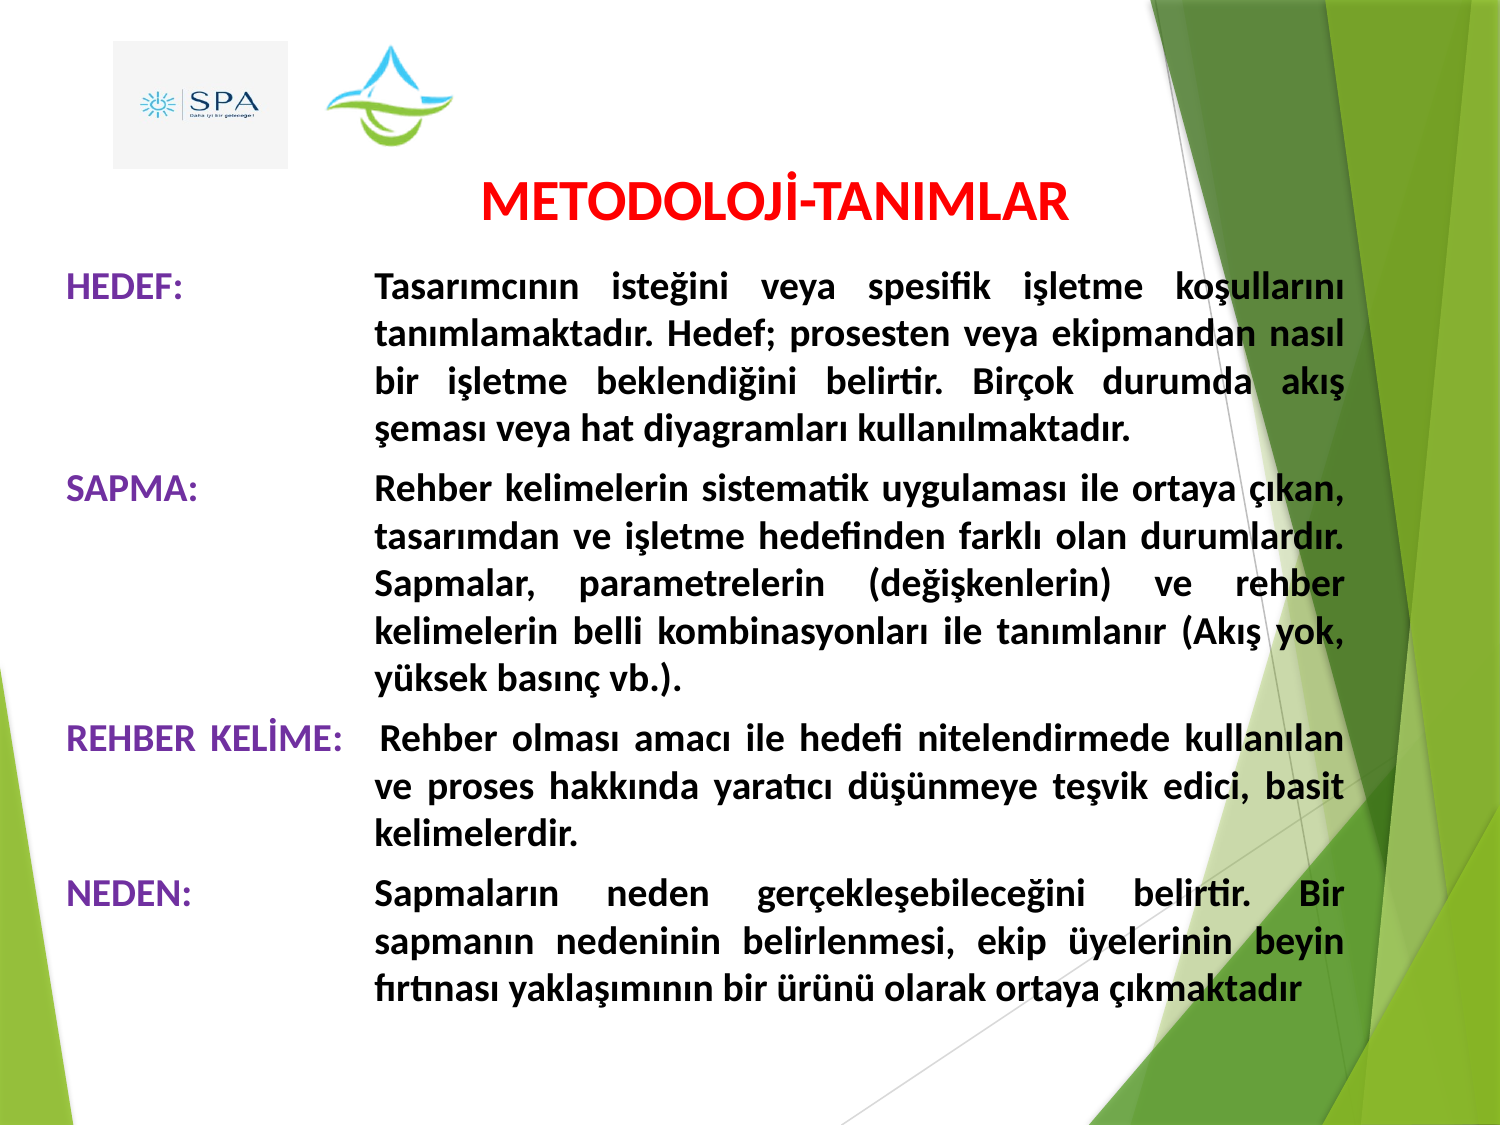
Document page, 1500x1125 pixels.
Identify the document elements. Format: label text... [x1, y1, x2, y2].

text_box METODOLOJİ-TANIMLAR [259, 154, 1181, 240]
picture [112, 40, 289, 169]
text_box HEDEF: Tasarımcının isteğini veya spesifik işletme koşullarını tanımlamaktadır. Hedef; prosesten veya ekipmandan nasıl bir işletme beklendiğini belirtir. Birçok durumda akış şeması veya hat diyagramları kullanılmaktadır. SAPMA: Rehber kelimelerin sistematik uygulaması ile ortaya çıkan, tasarımdan ve işletme hedefinden farklı olan durumlardır. Sapmalar, parametrelerin (değişkenlerin) ve rehber kelimelerin belli kombinasyonları ile tanımlanır (Akış yok, yüksek basınç vb.). REHBER KELİME: Rehber olması amacı ile hedefi nitelendirmede kullanılan ve proses hakkında yaratıcı düşünmeye teşvik edici, basit kelimelerdir. NEDEN: Sapmaların neden gerçekleşebileceğini belirtir. Bir sapmanın nedeninin belirlenmesi, ekip üyelerinin beyin fırtınası yaklaşımının bir ürünü olarak ortaya çıkmaktadır [51, 252, 1362, 1017]
picture [304, 40, 481, 148]
